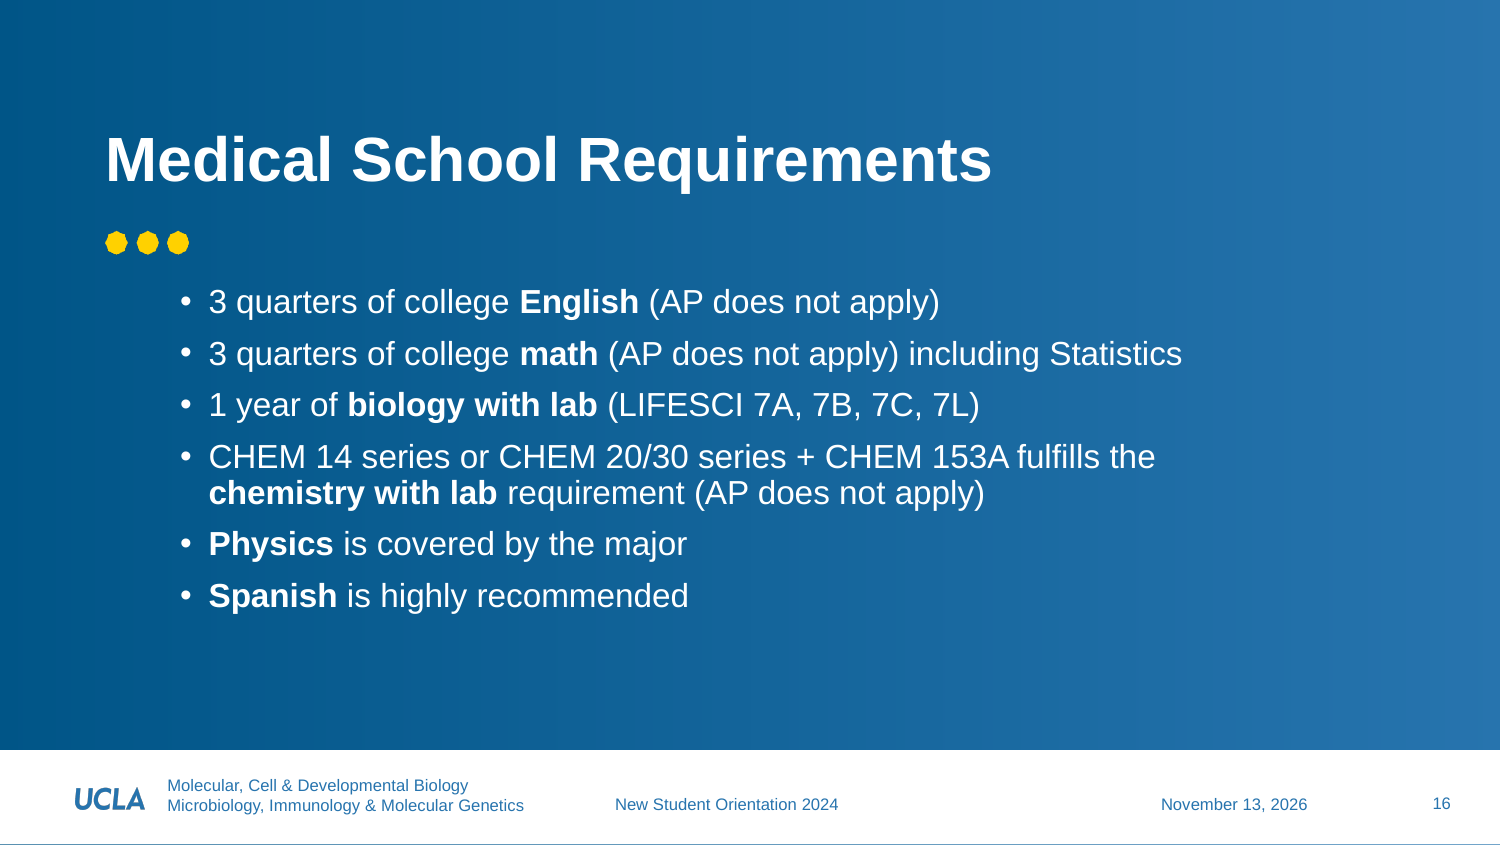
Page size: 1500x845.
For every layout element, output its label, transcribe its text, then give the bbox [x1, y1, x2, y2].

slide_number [1097, 791, 1323, 816]
picture [105, 230, 189, 255]
picture [75, 787, 145, 810]
slide_number 16 [1334, 791, 1466, 815]
list 3 quarters of college English (AP does not apply) 3 quarters of college math (AP does not apply) including Statistics 1 year of biology with lab (LIFESCI 7A, 7B, 7C, 7L) CHEM 14 series or CHEM 20/30 series + CHEM 153A fulfills the chemistry with lab requirement (AP does not apply) Physics is covered by the major Spanish is highly recommended [105, 285, 1287, 624]
title Medical School Requirements [90, 120, 1291, 205]
